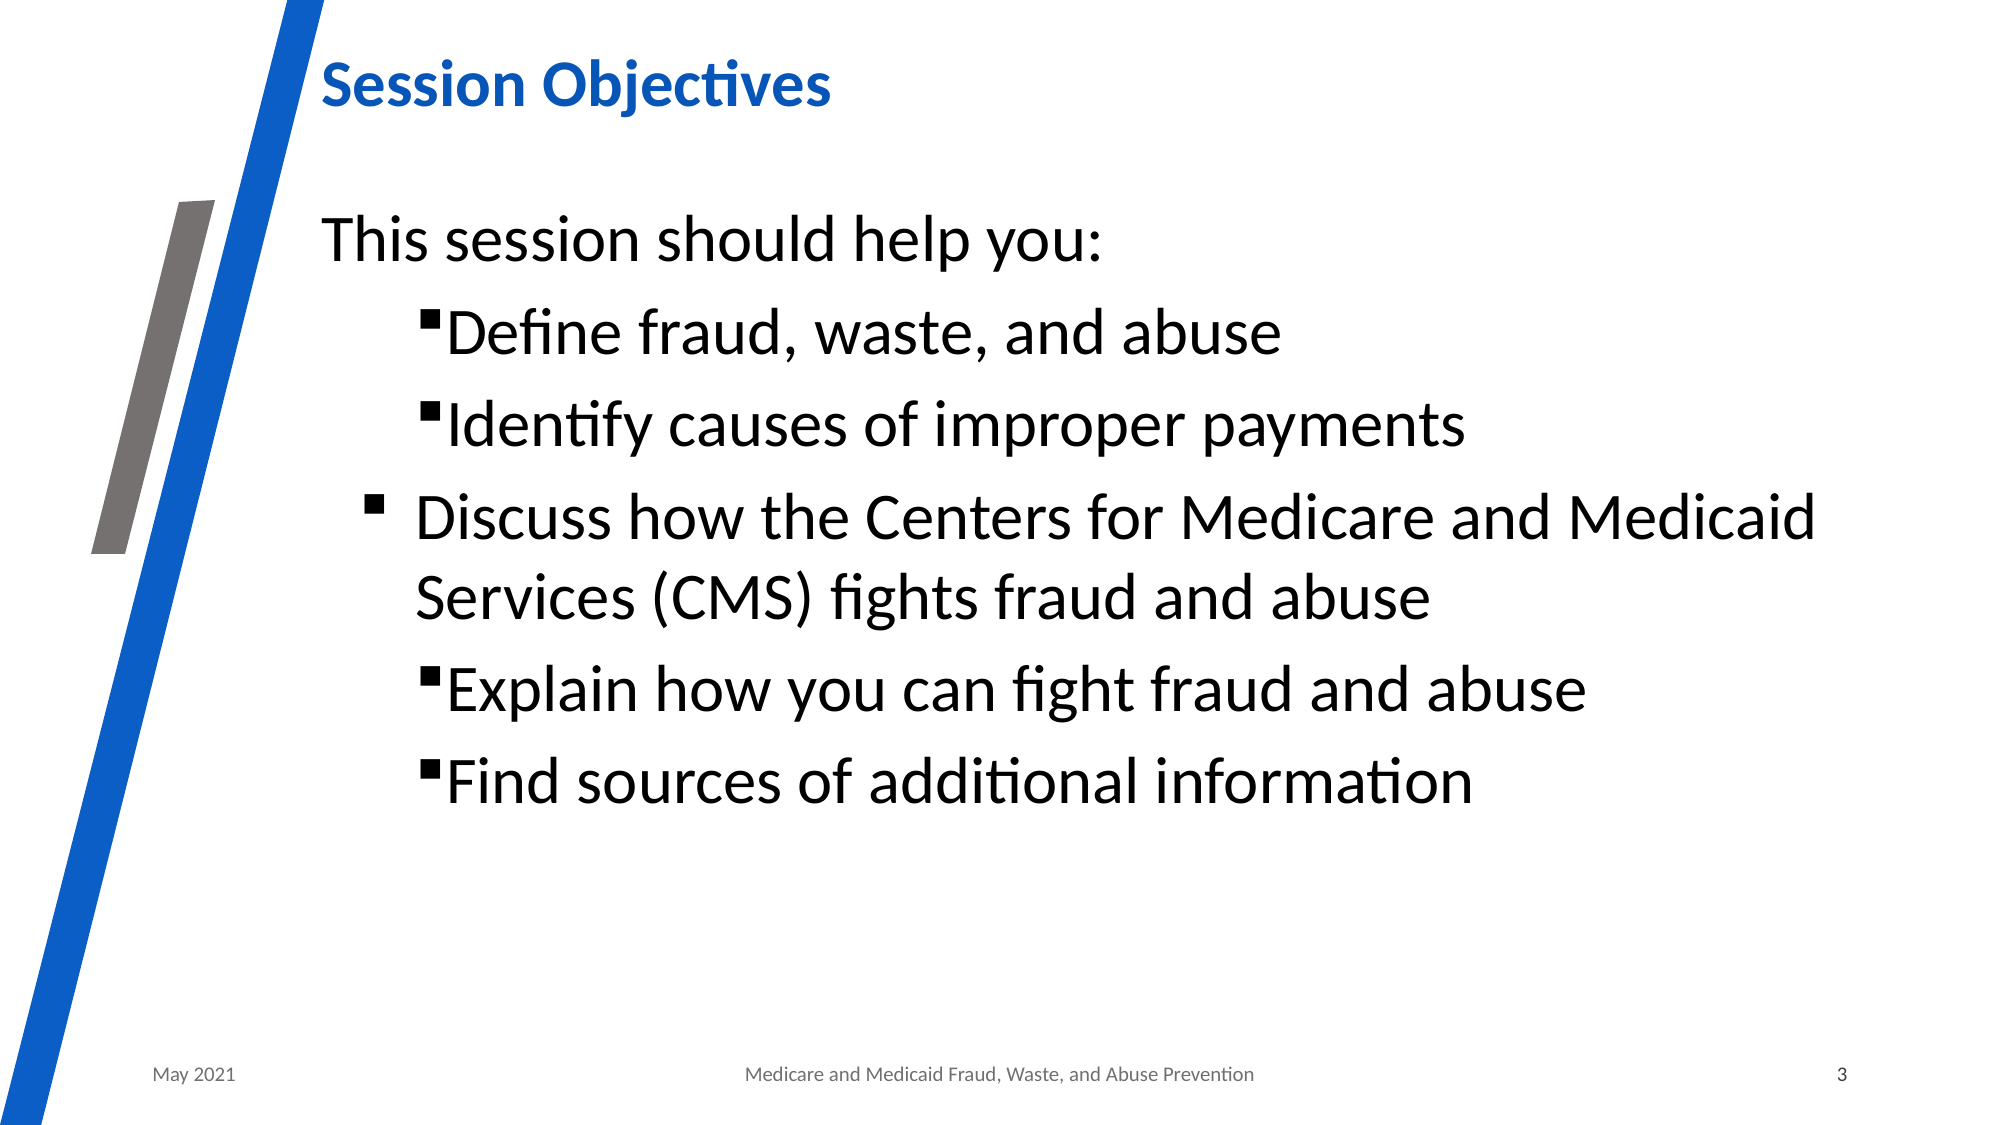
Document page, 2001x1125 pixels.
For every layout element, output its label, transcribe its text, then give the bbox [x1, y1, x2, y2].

list This session should help you: Define fraud, waste, and abuse Identify causes of improper payments Discuss how the Centers for Medicare and Medicaid Services (CMS) fights fraud and abuse Explain how you can fight fraud and abuse Find sources of additional information [306, 187, 1920, 1012]
footer Medicare and Medicaid Fraud, Waste, and Abuse Prevention [662, 1042, 1338, 1103]
title Session Objectives [306, 1, 1920, 169]
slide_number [137, 1042, 588, 1103]
